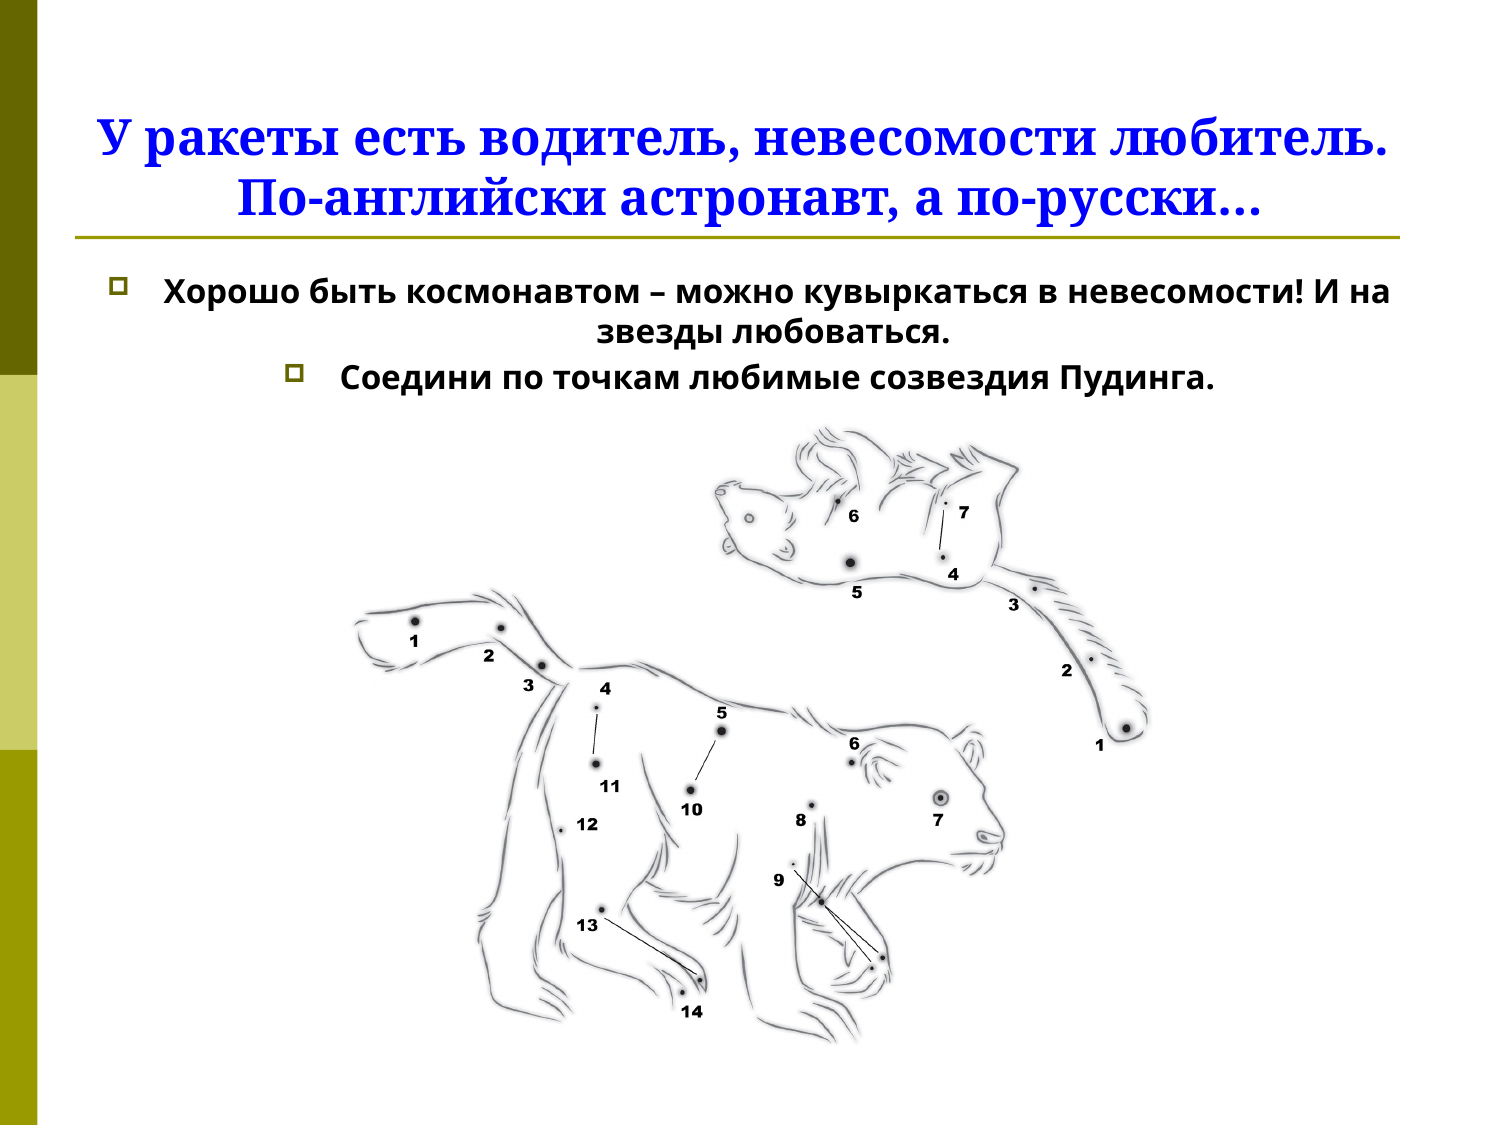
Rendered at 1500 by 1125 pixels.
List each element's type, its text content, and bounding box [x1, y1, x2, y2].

list Хорошо быть космонавтом – можно кувыркаться в невесомости! И на звезды любоваться. Соедини по точкам любимые созвездия Пудинга. [74, 262, 1426, 1083]
title У ракеты есть водитель, невесомости любитель. По-английски астронавт, а по-русски… [74, 45, 1426, 233]
picture [277, 397, 1239, 1077]
